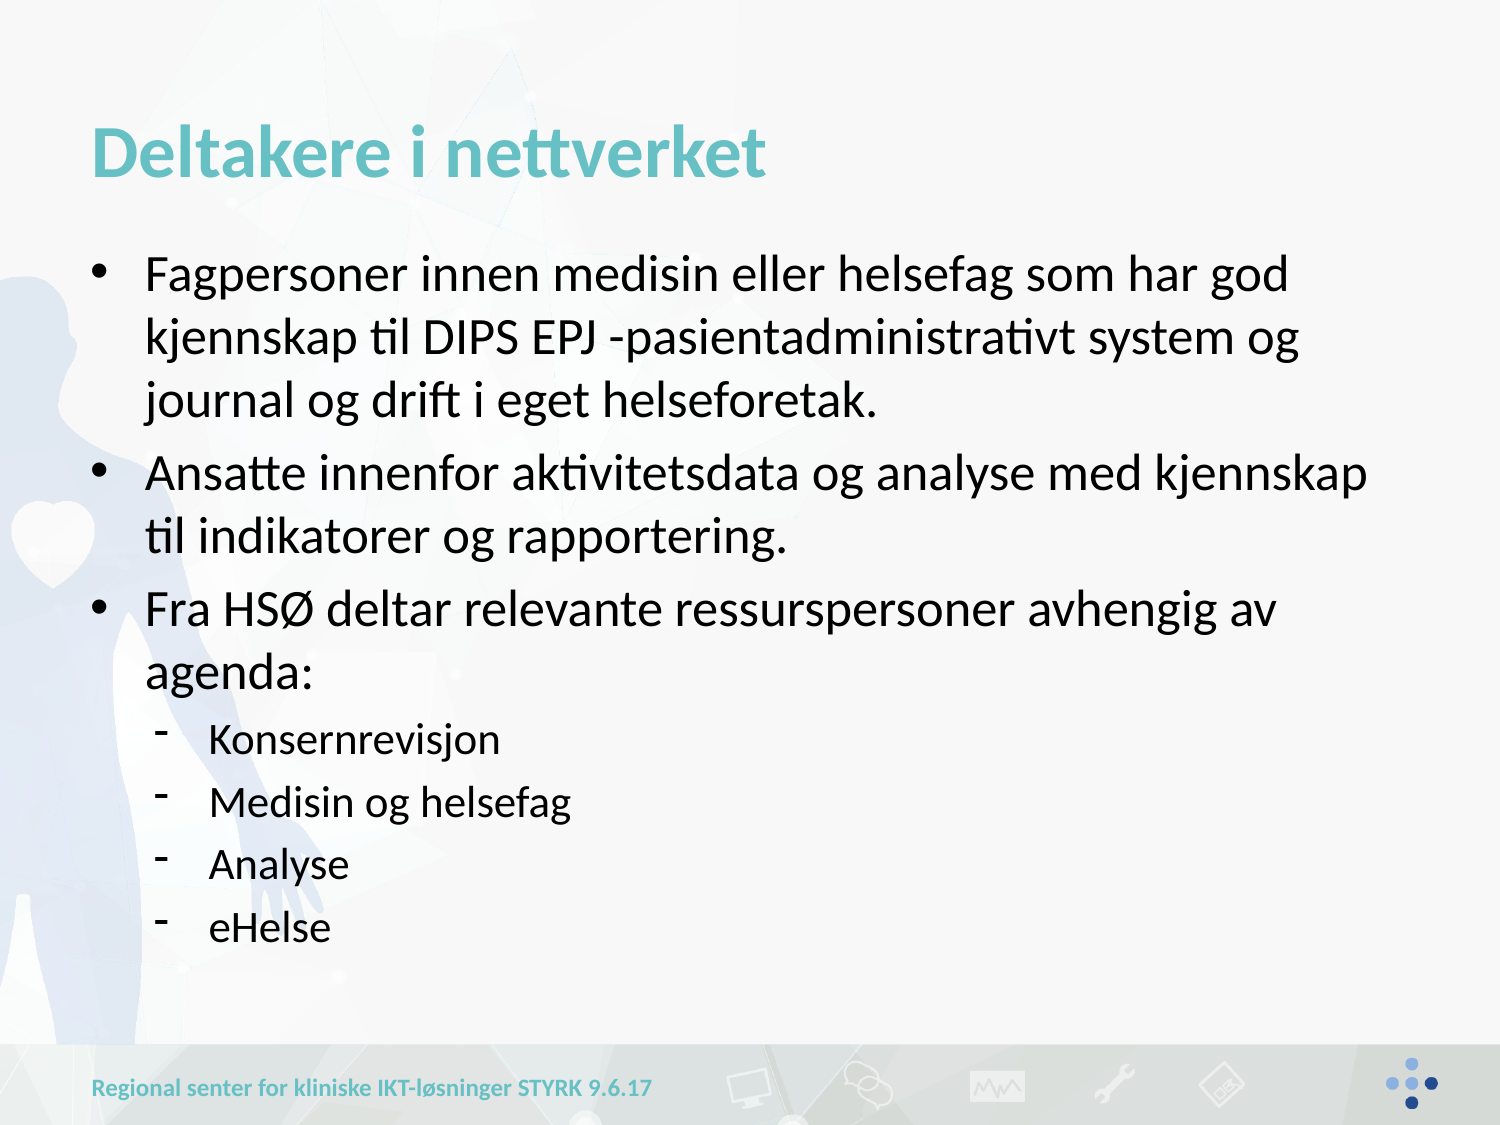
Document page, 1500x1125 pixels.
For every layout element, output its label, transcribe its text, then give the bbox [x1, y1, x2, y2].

footer Regional senter for kliniske IKT-løsninger STYRK 9.6.17 [76, 1058, 880, 1116]
title Deltakere i nettverket [76, 90, 1427, 206]
picture [0, 0, 1500, 1125]
list Fagpersoner innen medisin eller helsefag som har god kjennskap til DIPS EPJ -pasientadministrativt system og journal og drift i eget helseforetak. Ansatte innenfor aktivitetsdata og analyse med kjennskap til indikatorer og rapportering. Fra HSØ deltar relevante ressurspersoner avhengig av agenda: Konsernrevisjon Medisin og helsefag Analyse eHelse [75, 231, 1425, 965]
